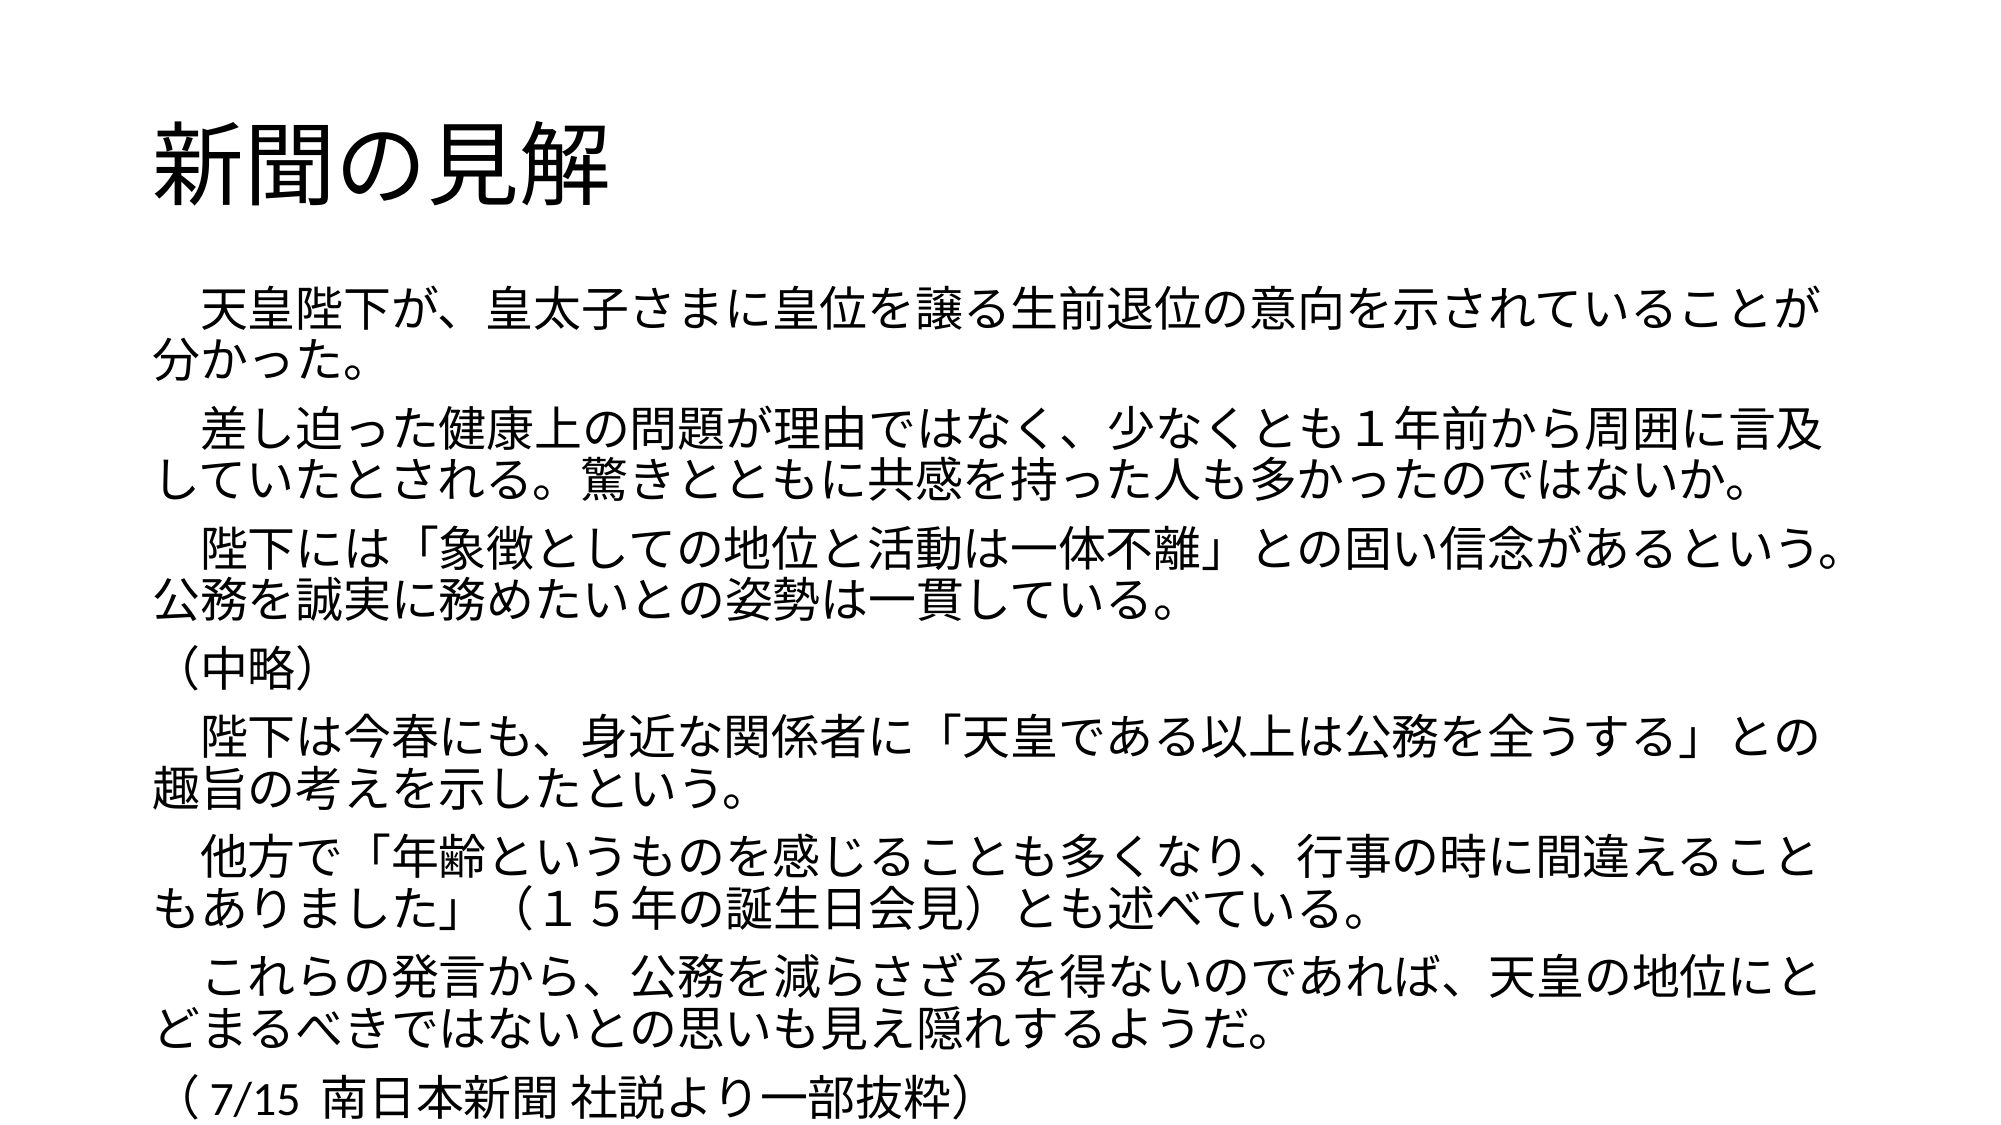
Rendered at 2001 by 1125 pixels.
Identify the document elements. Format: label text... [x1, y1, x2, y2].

title 新聞の見解 [137, 59, 1863, 277]
list 天皇陛下が、皇太子さまに皇位を譲る生前退位の意向を示されていることが分かった。 差し迫った健康上の問題が理由ではなく、少なくとも１年前から周囲に言及していたとされる。驚きとともに共感を持った人も多かったのではないか。 陛下には「象徴としての地位と活動は一体不離」との固い信念があるという。公務を誠実に務めたいとの姿勢は一貫している。 （中略） 陛下は今春にも、身近な関係者に「天皇である以上は公務を全うする」との趣旨の考えを示したという。 他方で「年齢というものを感じることも多くなり、行事の時に間違えることもありました」（１５年の誕生日会見）とも述べている。 これらの発言から、公務を減らさざるを得ないのであれば、天皇の地位にとどまるべきではないとの思いも見え隠れするようだ。 （7/15 南日本新聞 社説より一部抜粋） [137, 277, 1863, 1125]
